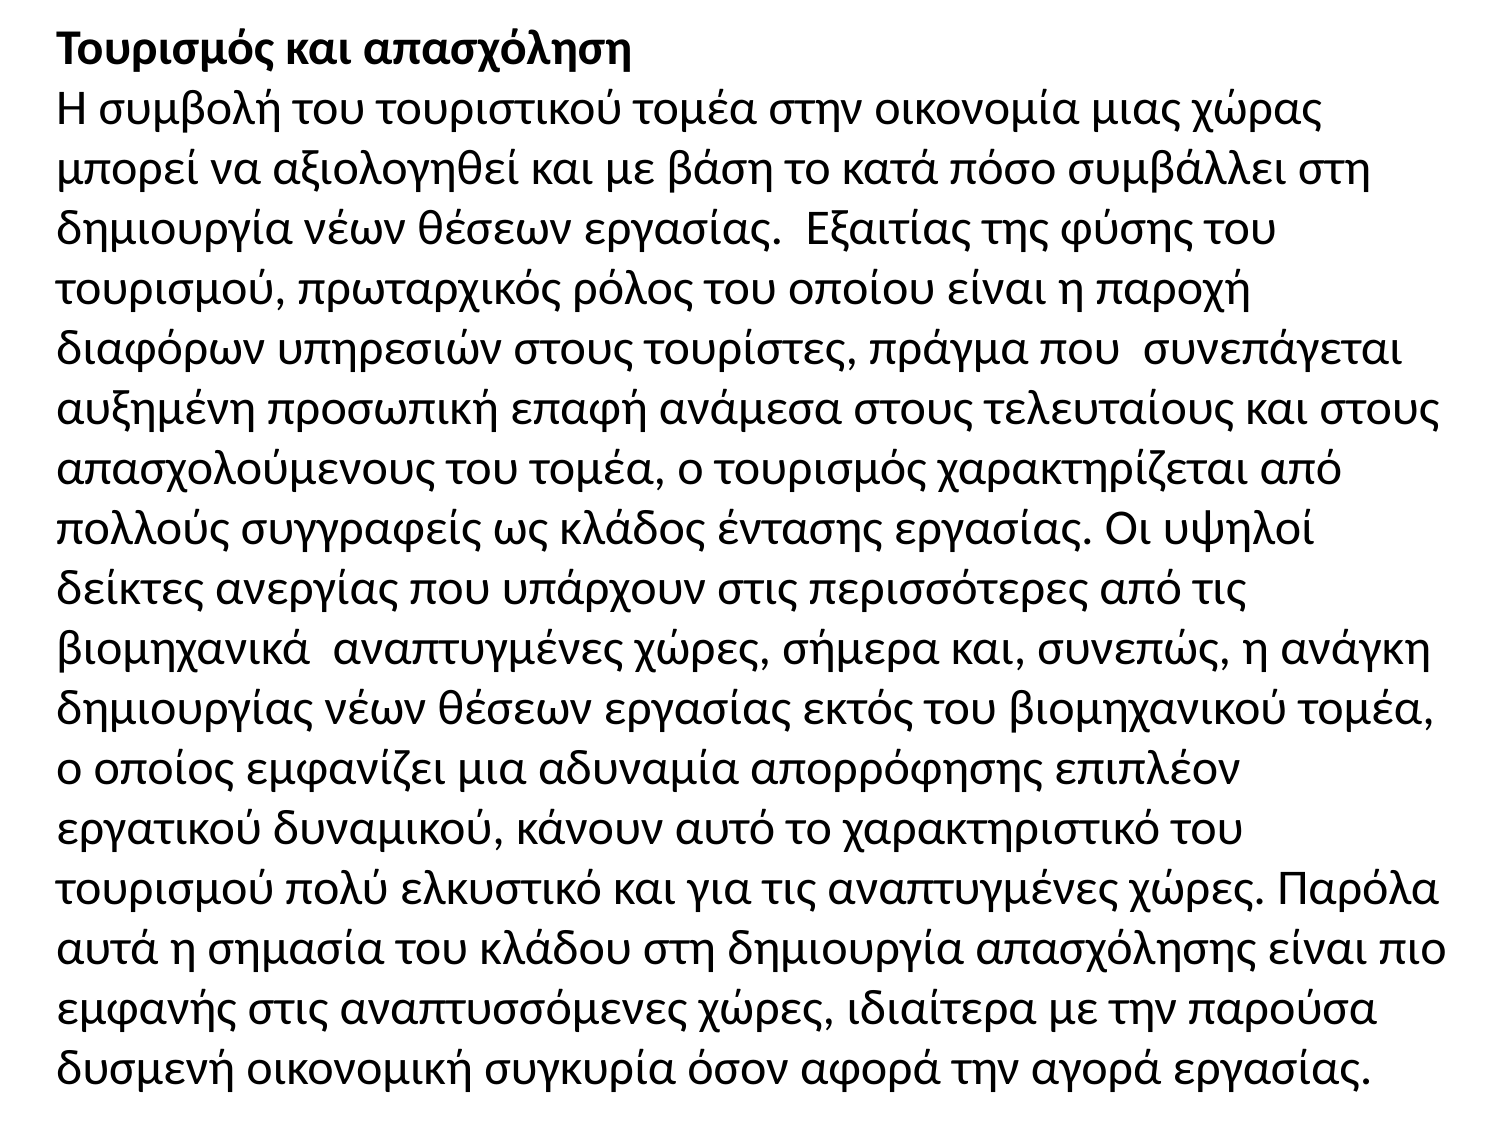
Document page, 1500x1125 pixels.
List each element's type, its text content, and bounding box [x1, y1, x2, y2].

text_box Τουρισμός και απασχόληση Η συμβολή του τουριστικού τομέα στην οικονομία μιας χώρας μπορεί να αξιολογηθεί και με βάση το κατά πόσο συμβάλλει στη δημιουργία νέων θέσεων εργασίας. Εξαιτίας της φύσης του τουρισμού, πρωταρχικός ρόλος του οποίου είναι η παροχή διαφόρων υπηρεσιών στους τουρίστες, πράγμα που συνεπάγεται αυξημένη προσωπική επαφή ανάμεσα στους τελευταίους και στους απασχολούμενους του τομέα, ο τουρισμός χαρακτηρίζεται από πολλούς συγγραφείς ως κλάδος έντασης εργασίας. Οι υψηλοί δείκτες ανεργίας που υπάρχουν στις περισσότερες από τις βιομηχανικά αναπτυγμένες χώρες, σήμερα και, συνεπώς, η ανάγκη δημιουργίας νέων θέσεων εργασίας εκτός του βιομηχανικού τομέα, ο οποίος εμφανίζει μια αδυναμία απορρόφησης επιπλέον εργατικού δυναμικού, κάνουν αυτό το χαρακτηριστικό του τουρισμού πολύ ελκυστικό και για τις αναπτυγμένες χώρες. Παρόλα αυτά η σημασία του κλάδου στη δημιουργία απασχόλησης είναι πιο εμφανής στις αναπτυσσόμενες χώρες, ιδιαίτερα με την παρούσα δυσμενή οικονομική συγκυρία όσον αφορά την αγορά εργασίας. [41, 7, 1471, 1102]
